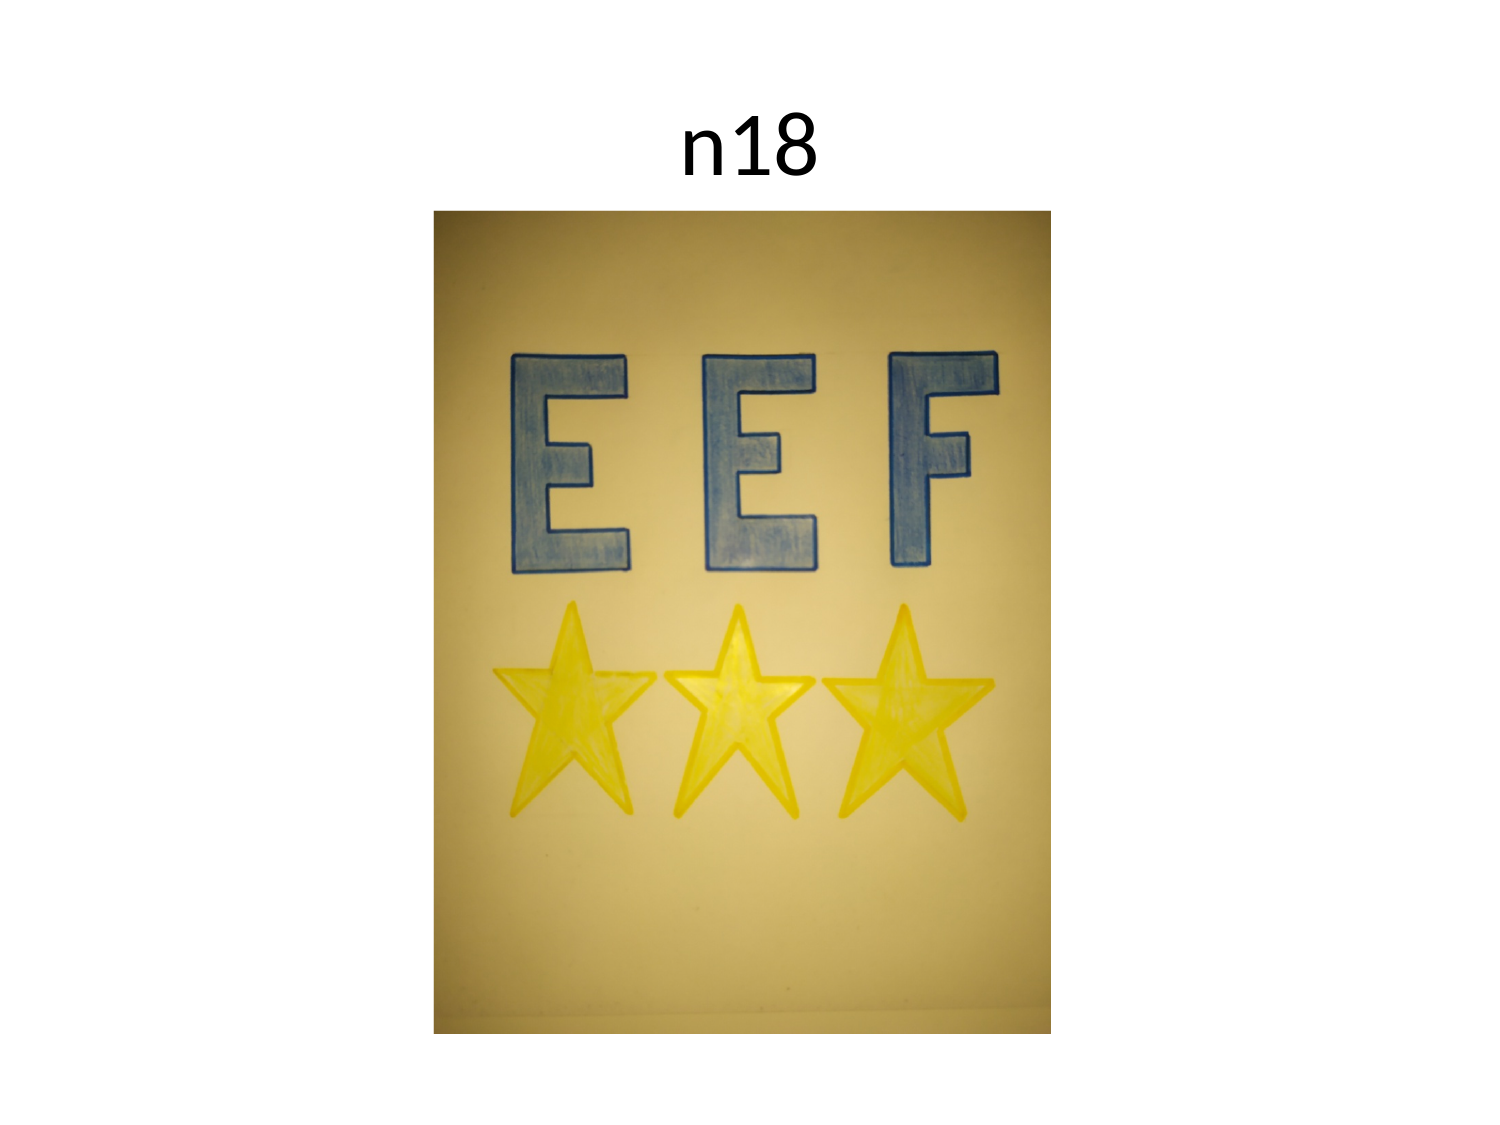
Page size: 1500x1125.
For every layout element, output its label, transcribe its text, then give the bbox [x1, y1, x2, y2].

picture [434, 932, 1051, 1033]
picture [434, 211, 1051, 313]
title n18 [75, 45, 1425, 233]
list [330, 313, 1154, 932]
